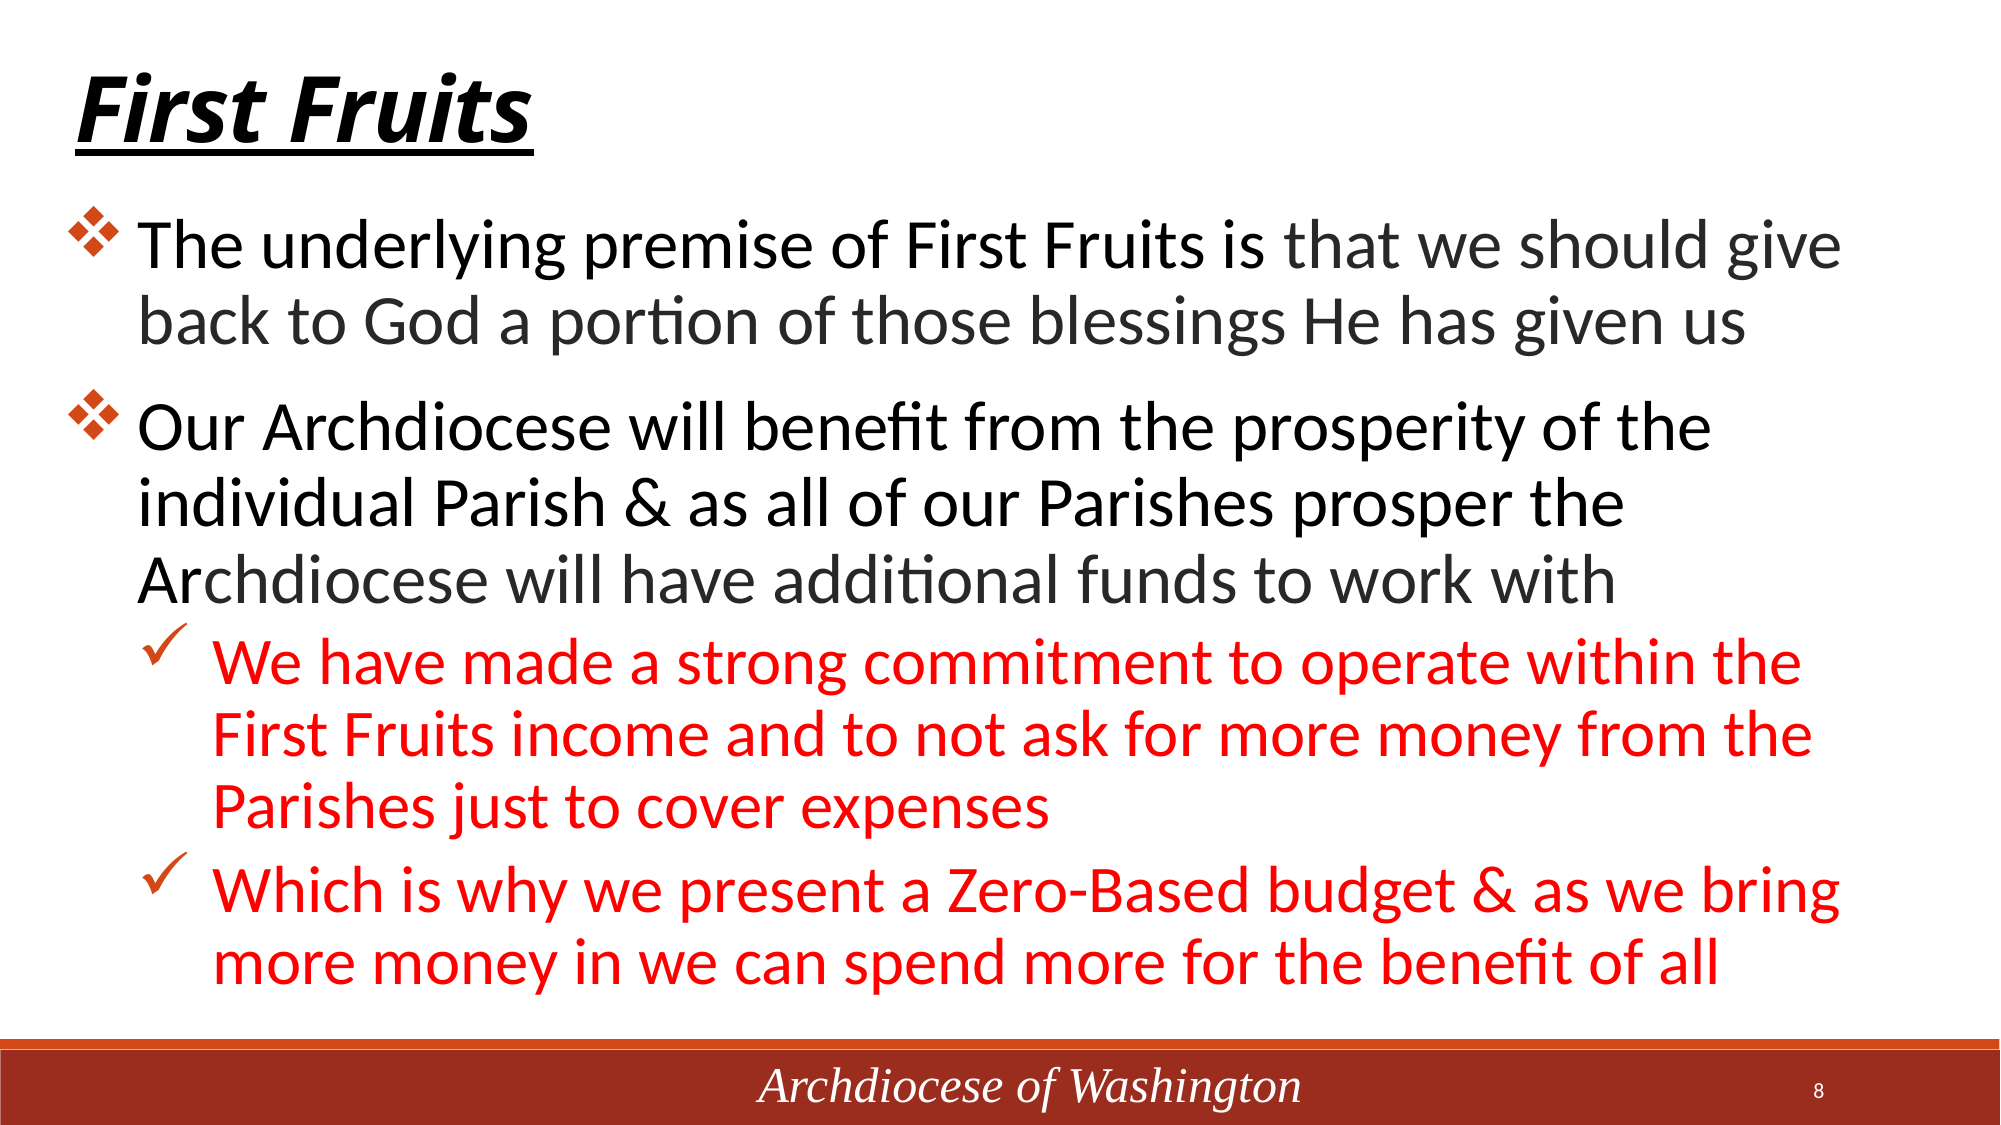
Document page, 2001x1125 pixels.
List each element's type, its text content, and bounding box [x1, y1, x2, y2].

text_box First Fruits [60, 59, 1863, 187]
text_box The underlying premise of First Fruits is that we should give back to God a portion of those blessings He has given us Our Archdiocese will benefit from the prosperity of the individual Parish & as all of our Parishes prosper the Archdiocese will have additional funds to work with We have made a strong commitment to operate within the First Fruits income and to not ask for more money from the Parishes just to cover expenses Which is why we present a Zero-Based budget & as we bring more money in we can spend more for the benefit of all [47, 199, 1938, 1007]
text_box Archdiocese of Washington [515, 1045, 1545, 1121]
slide_number 8 [1624, 1059, 1840, 1120]
